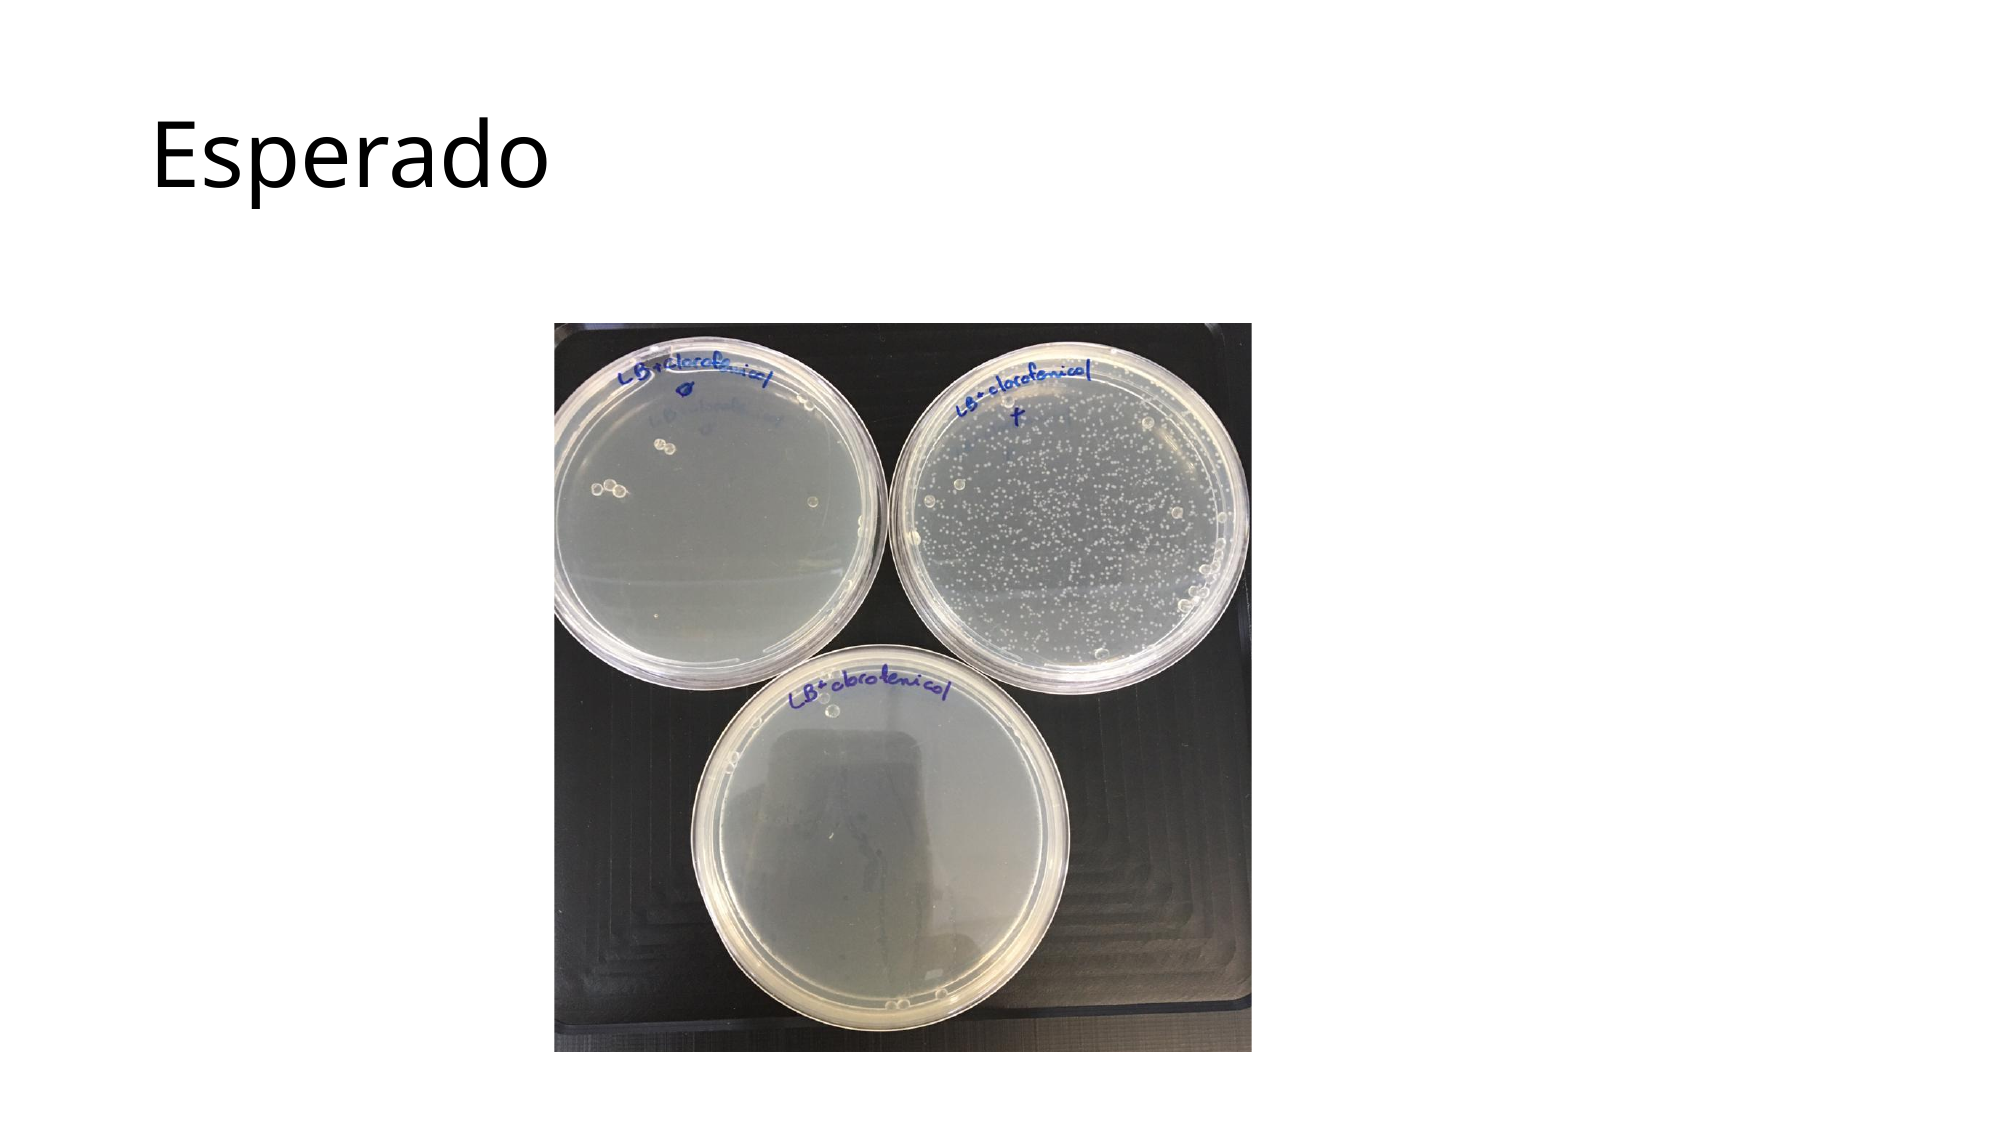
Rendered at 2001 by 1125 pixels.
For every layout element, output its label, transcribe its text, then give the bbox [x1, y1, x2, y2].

title Esperado [134, 49, 1860, 267]
picture [554, 323, 1252, 1052]
